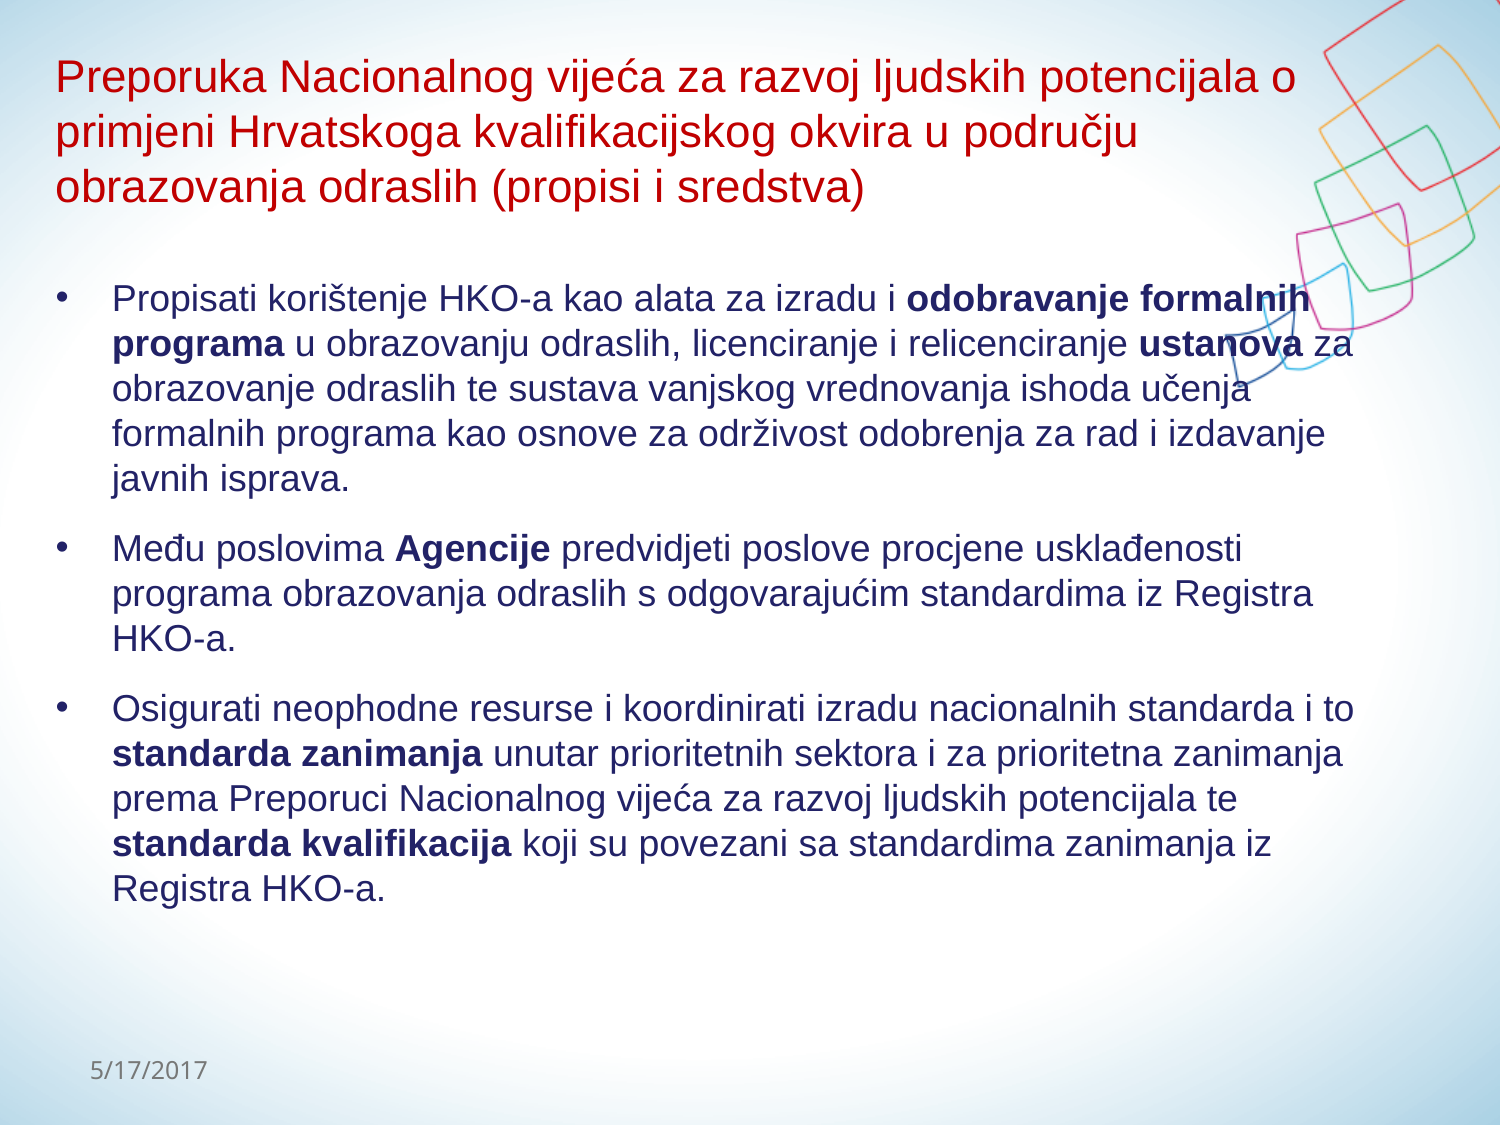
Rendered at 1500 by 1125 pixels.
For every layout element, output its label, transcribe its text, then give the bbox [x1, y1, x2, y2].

text_box Preporuka Nacionalnog vijeća za razvoj ljudskih potencijala o primjeni Hrvatskoga kvalifikacijskog okvira u području obrazovanja odraslih (propisi i sredstva) Propisati korištenje HKO-a kao alata za izradu i odobravanje formalnih programa u obrazovanju odraslih, licenciranje i relicenciranje ustanova za obrazovanje odraslih te sustava vanjskog vrednovanja ishoda učenja formalnih programa kao osnove za održivost odobrenja za rad i izdavanje javnih isprava. Među poslovima Agencije predvidjeti poslove procjene usklađenosti programa obrazovanja odraslih s odgovarajućim standardima iz Registra HKO-a. Osigurati neophodne resurse i koordinirati izradu nacionalnih standarda i to standarda zanimanja unutar prioritetnih sektora i za prioritetna zanimanja prema Preporuci Nacionalnog vijeća za razvoj ljudskih potencijala te standarda kvalifikacija koji su povezani sa standardima zanimanja iz Registra HKO-a. [40, 38, 1406, 980]
